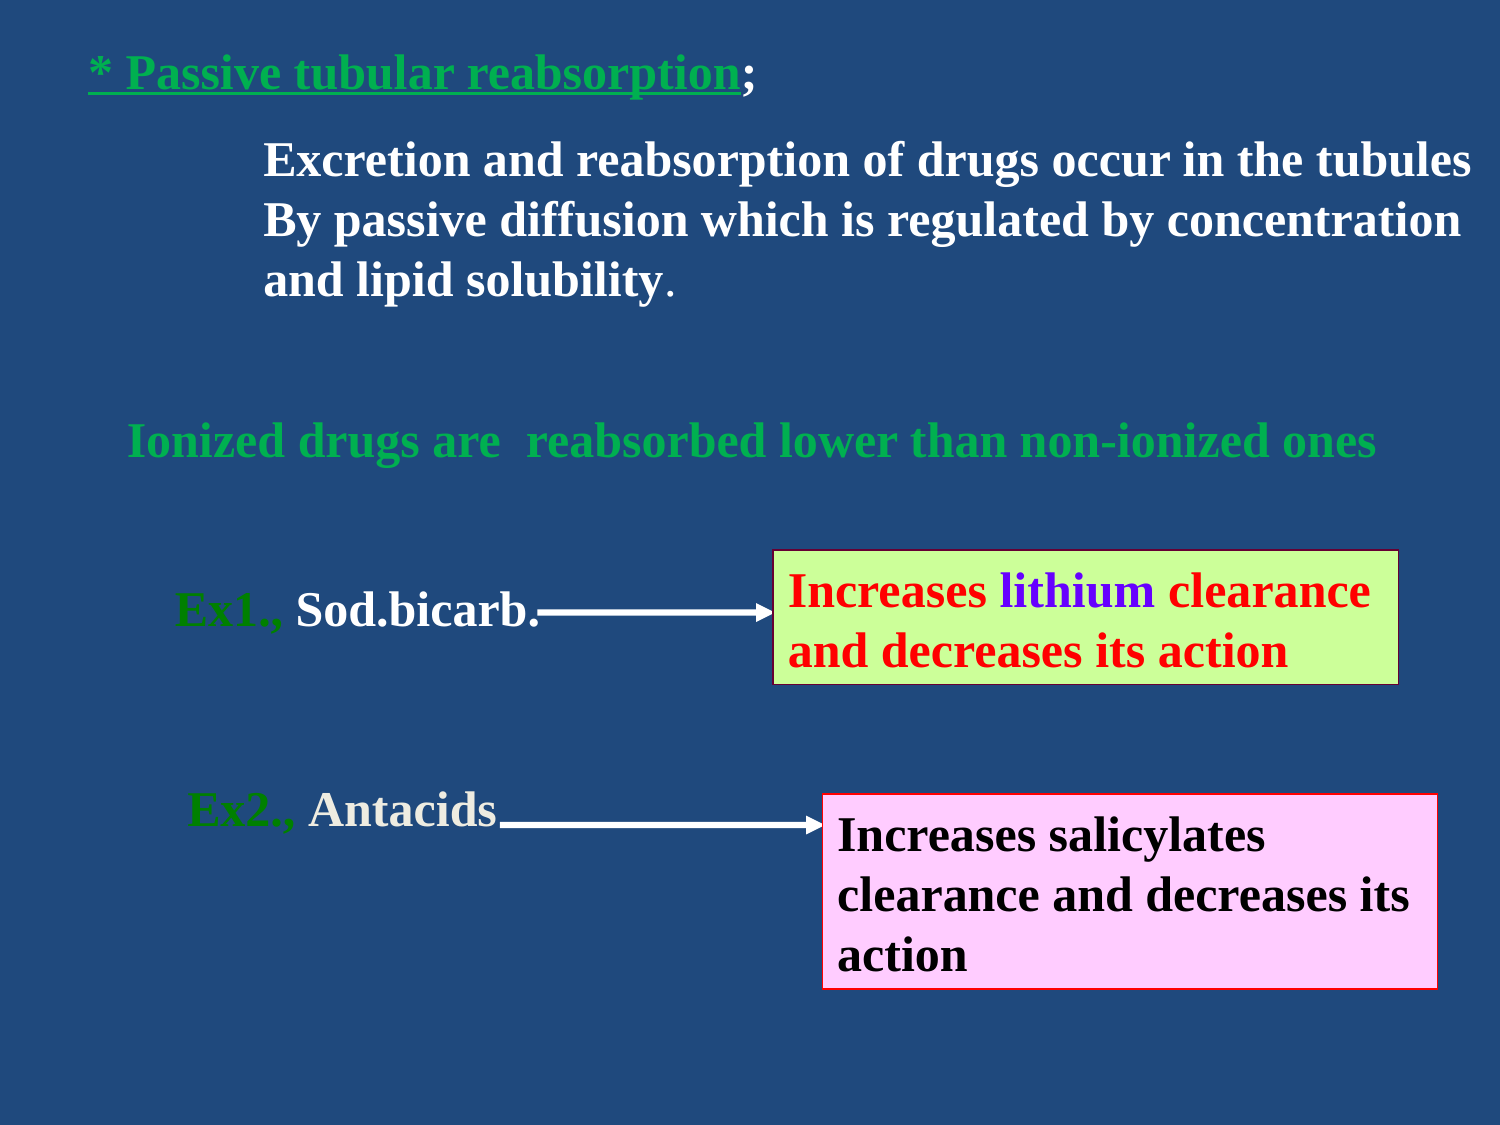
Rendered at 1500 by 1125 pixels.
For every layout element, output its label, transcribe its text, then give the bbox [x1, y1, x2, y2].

text_box Ex2., Antacids [173, 769, 536, 844]
text_box Excretion and reabsorption of drugs occur in the tubules By passive diffusion which is regulated by concentration and lipid solubility. [248, 119, 1500, 314]
text_box [499, 818, 822, 832]
text_box Increases salicylates clearance and decreases its action [822, 794, 1438, 989]
text_box [537, 606, 773, 619]
text_box * Passive tubular reabsorption; [73, 31, 773, 107]
text_box Ex1., Sod.bicarb. [160, 569, 581, 644]
text_box Ionized drugs are reabsorbed lower than non-ionized ones [99, 399, 1405, 475]
text_box Increases lithium clearance and decreases its action [773, 549, 1399, 685]
